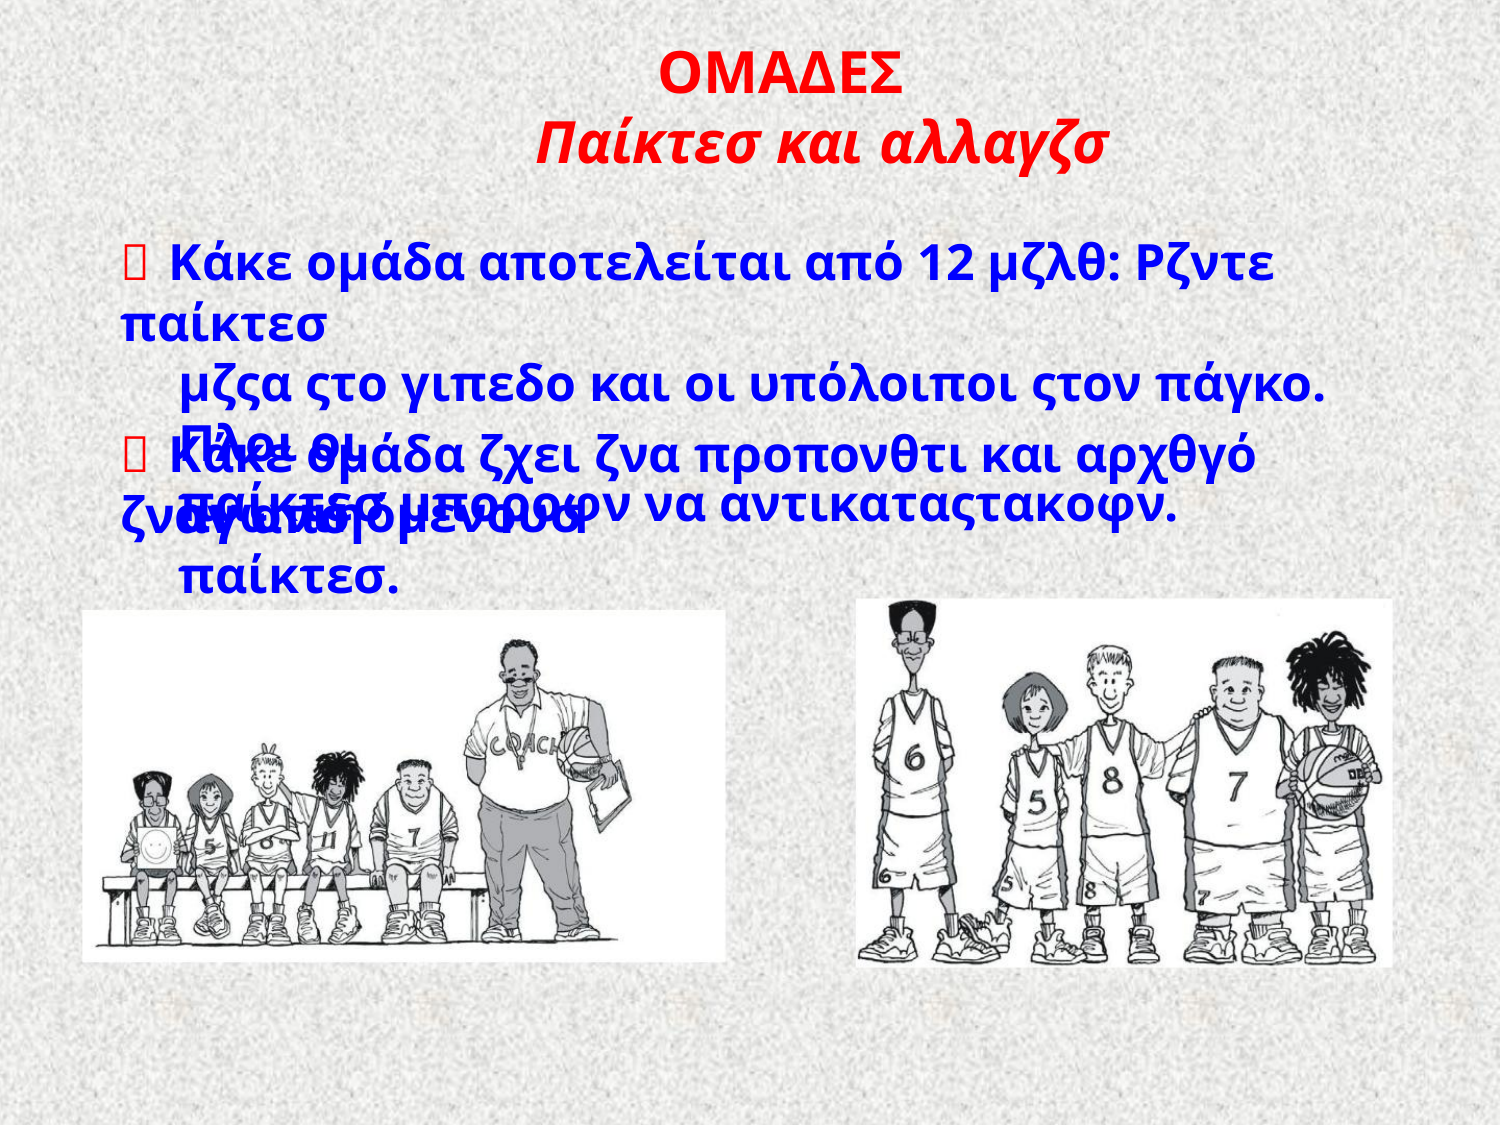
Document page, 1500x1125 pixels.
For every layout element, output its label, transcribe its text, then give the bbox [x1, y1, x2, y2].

text_box [0, 0, 1500, 1125]
text_box  Κάκε ομάδα αποτελείται από 12 μζλθ: Ρζντε παίκτεσ μζςα ςτο γιπεδο και οι υπόλοιποι ςτον πάγκο. Πλοι οι παίκτεσ μποροφν να αντικαταςτακοφν. [120, 229, 1347, 532]
text_box  Κάκε ομάδα ζχει ζνα προπονθτι και αρχθγό ζναν από [120, 421, 1338, 544]
text_box ΟΜΑΔΕΣ Παίκτεσ και αλλαγζσ [363, 34, 1147, 176]
text_box αγωνιηόμενουσ παίκτεσ. [178, 481, 708, 604]
